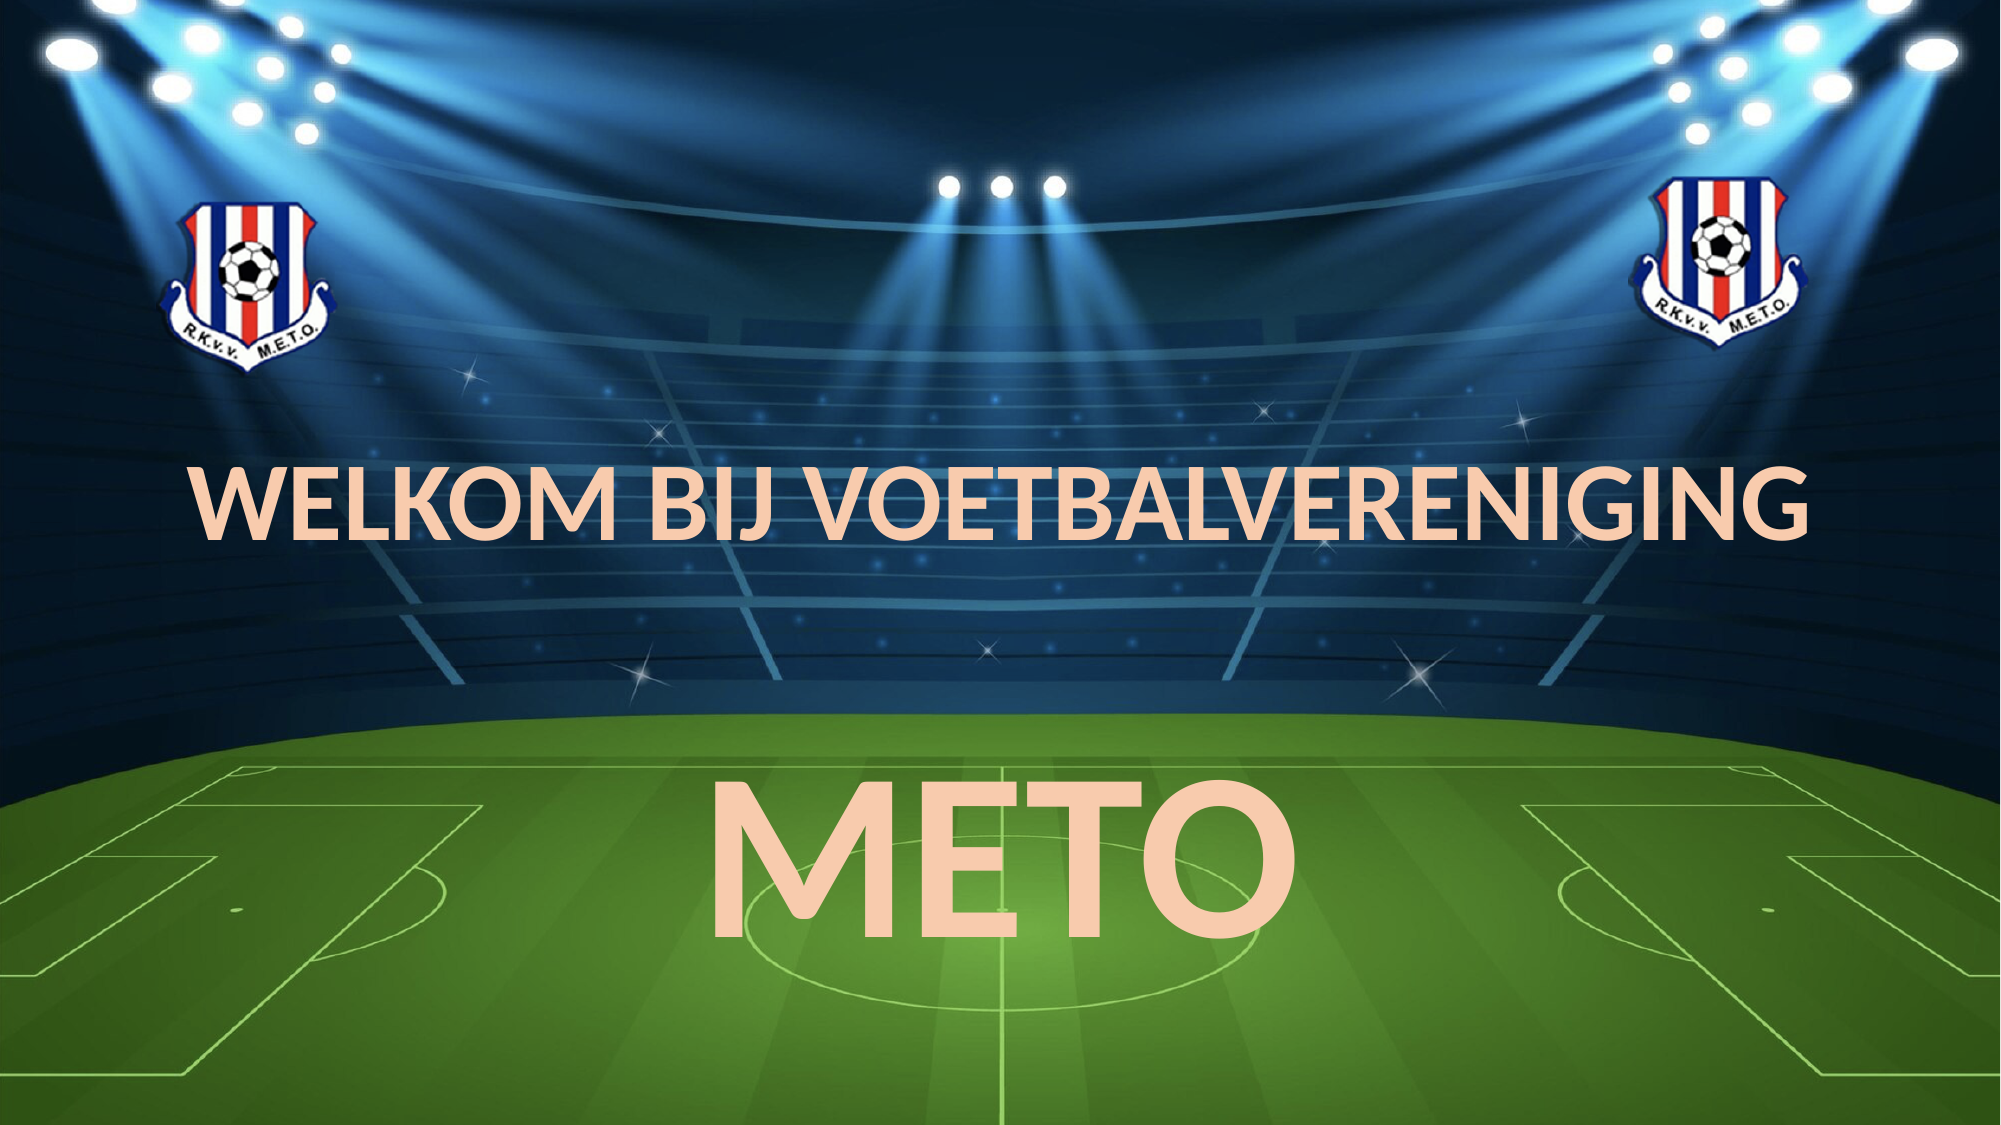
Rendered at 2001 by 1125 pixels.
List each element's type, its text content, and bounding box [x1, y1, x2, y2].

text_box WELKOM BIJ VOETBALVERENIGING METO [170, 420, 1829, 994]
picture [0, 0, 2001, 1125]
